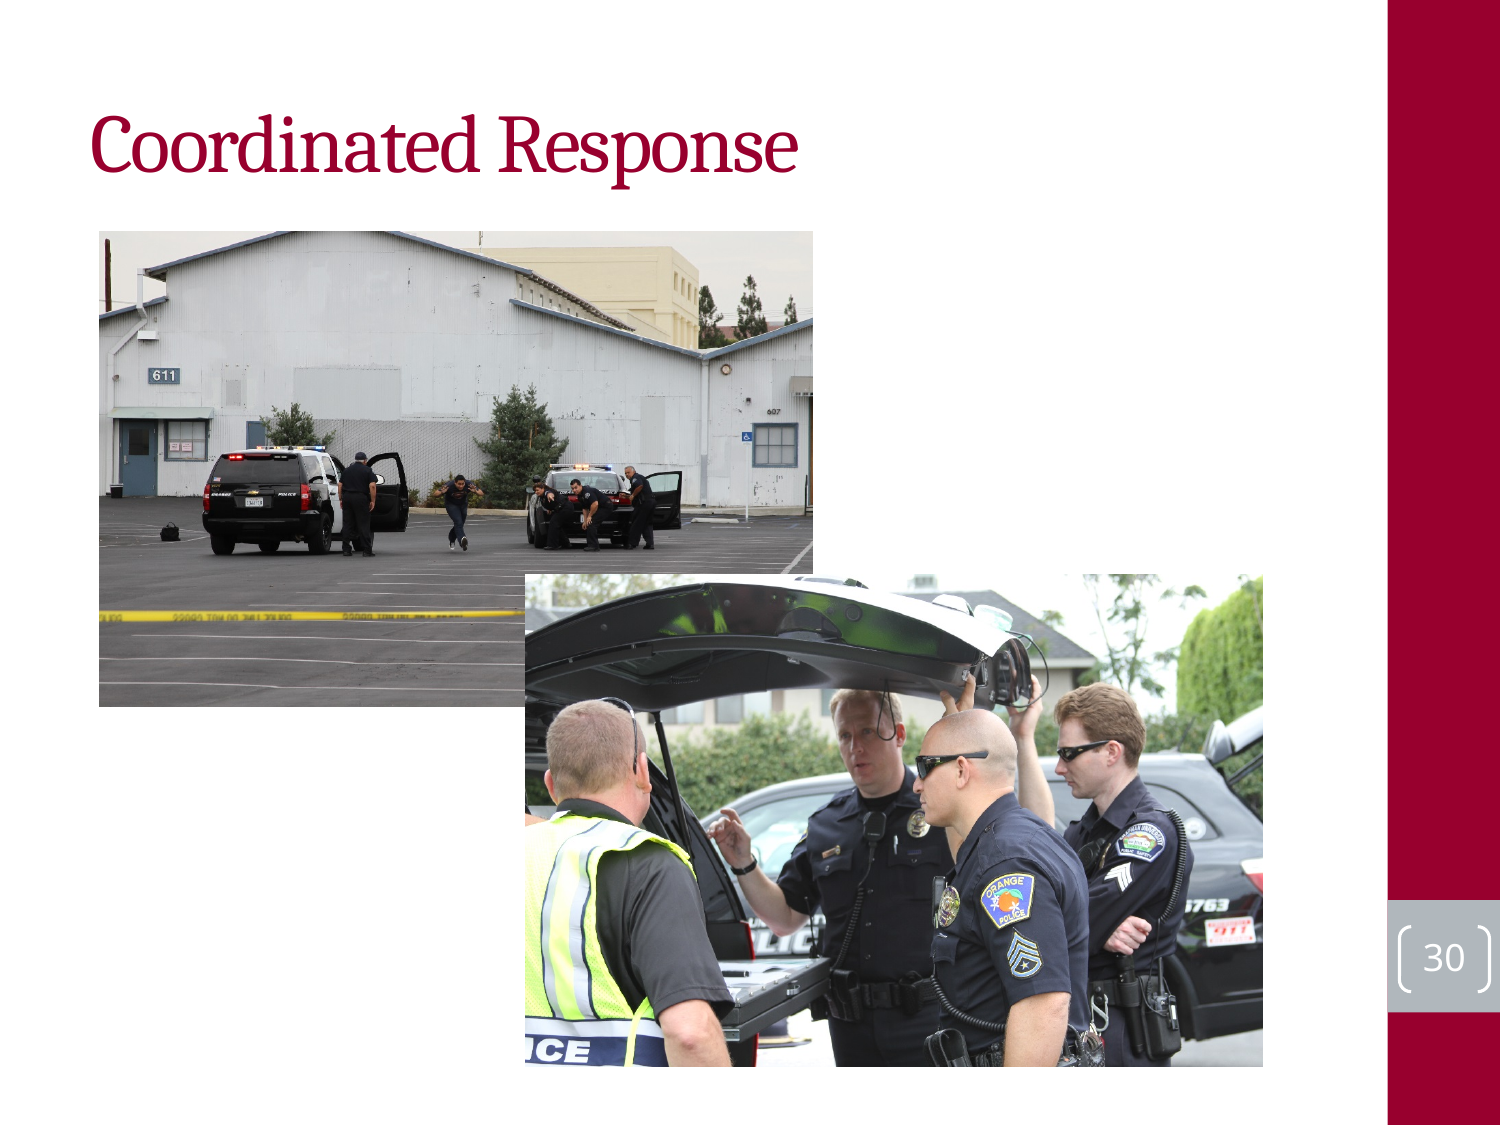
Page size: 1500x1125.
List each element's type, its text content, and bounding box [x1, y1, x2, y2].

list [99, 230, 813, 707]
title Coordinated Response [75, 45, 1325, 233]
slide_number 30 [1397, 925, 1492, 994]
picture [524, 574, 1263, 1068]
